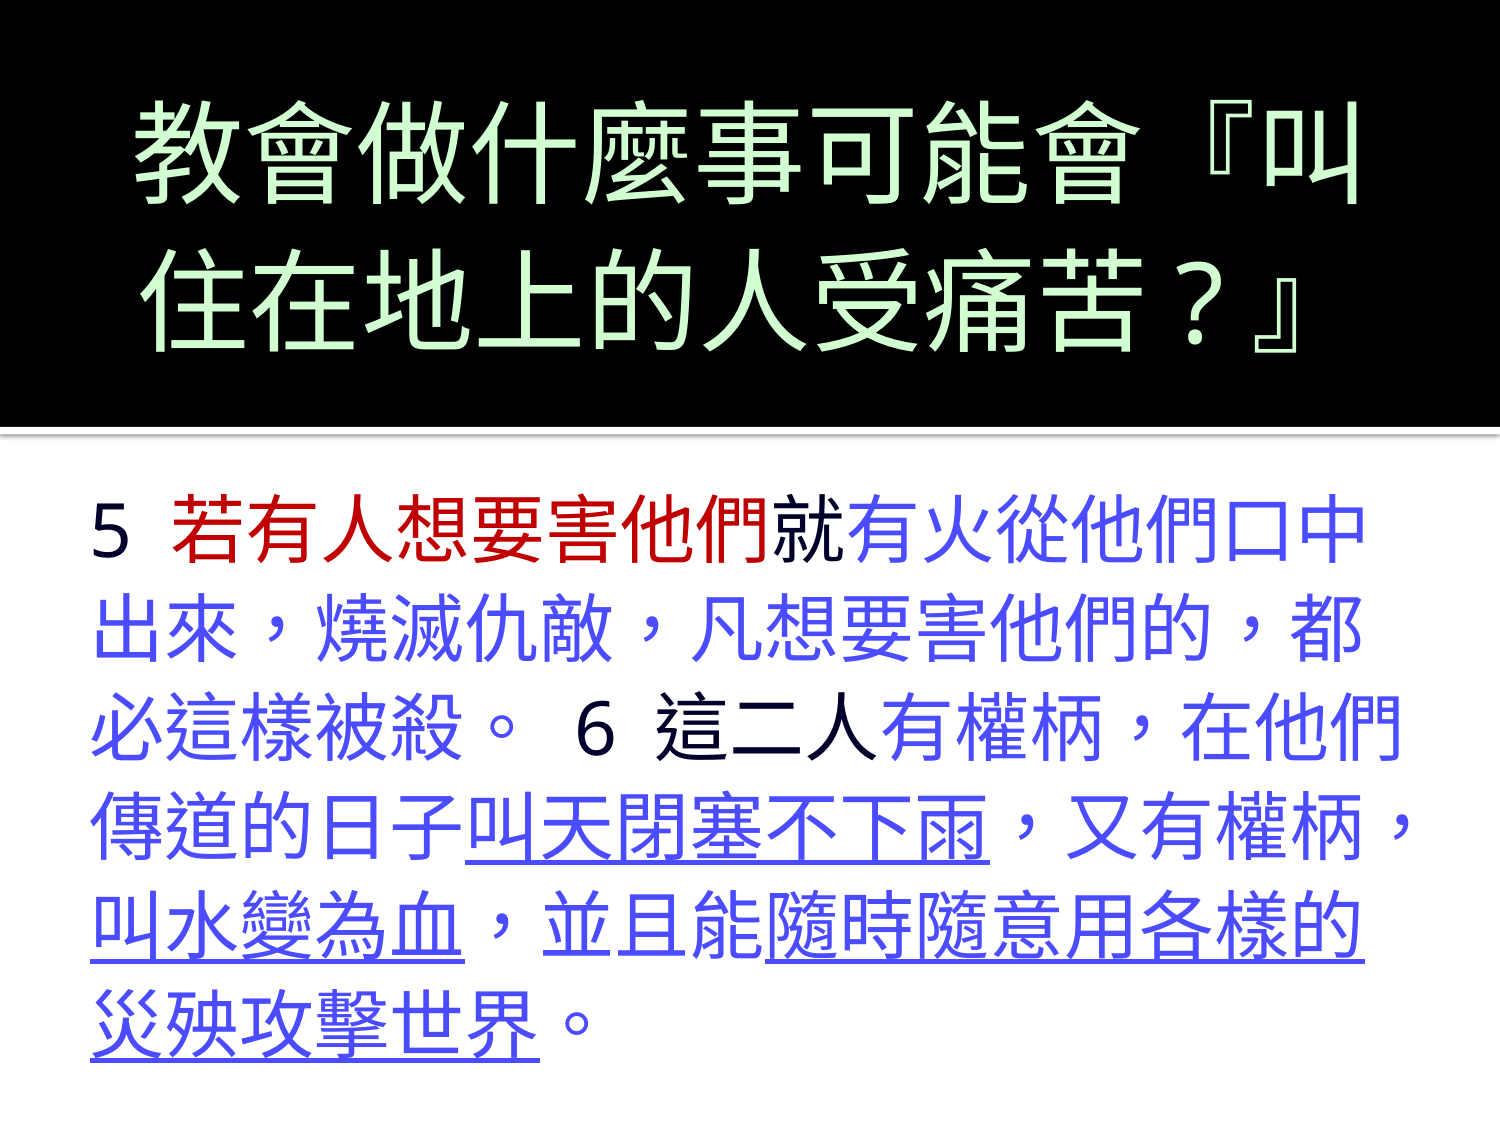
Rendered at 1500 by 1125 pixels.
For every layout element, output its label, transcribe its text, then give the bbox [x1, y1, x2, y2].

list 5 若有人想要害他們就有火從他們口中出來，燒滅仇敵，凡想要害他們的，都必這樣被殺。 6 這二人有權柄，在他們傳道的日子叫天閉塞不下雨，又有權柄，叫水變為血，並且能隨時隨意用各樣的災殃攻擊世界。 [65, 468, 1435, 1072]
title 教會做什麼事可能會『叫住在地上的人受痛苦?』 [92, 20, 1408, 414]
